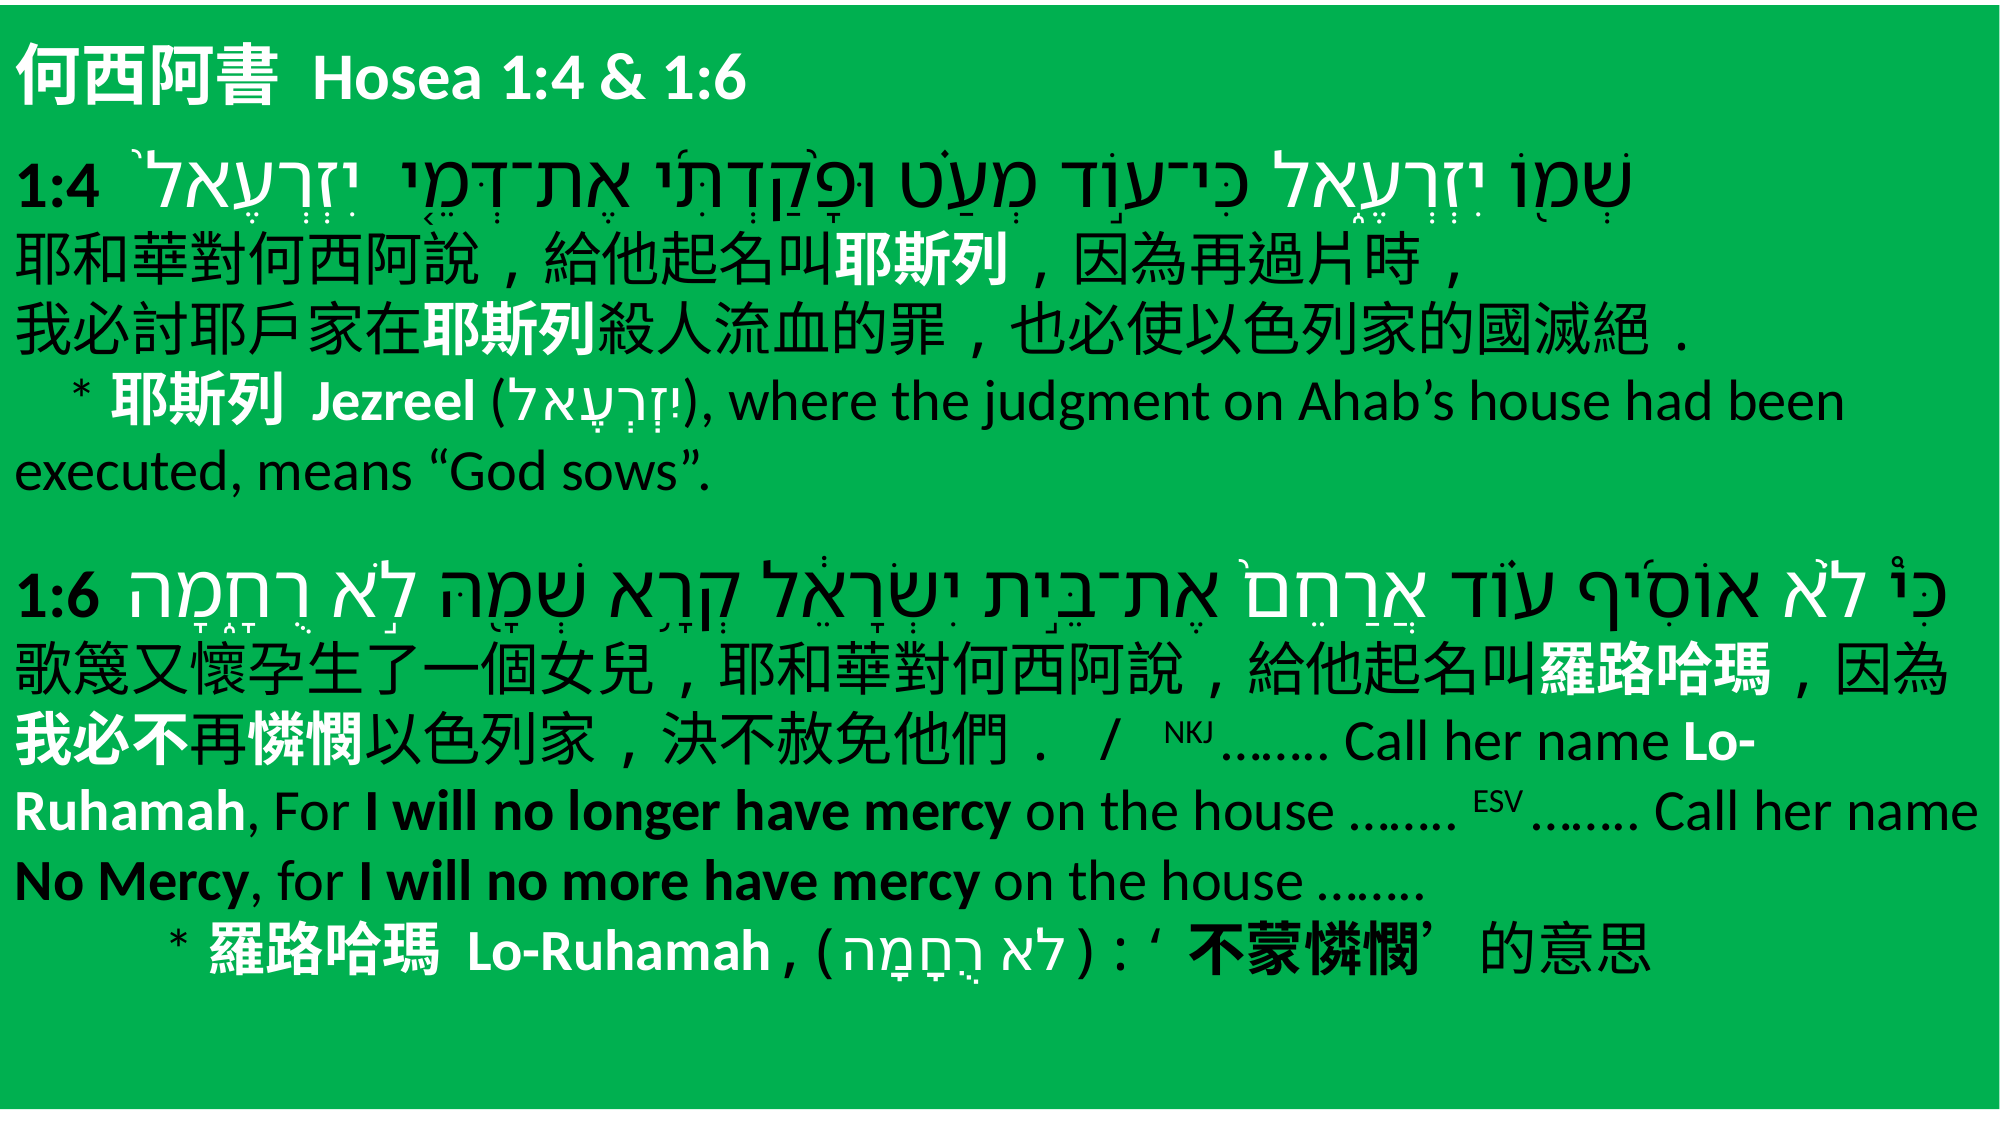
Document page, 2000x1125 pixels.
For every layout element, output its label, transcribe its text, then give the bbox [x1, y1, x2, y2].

text_box 何西阿書 Hosea 1:4 & 1:6 1:4 כִּי־ע֣וֹד מְעַ֗ט וּפָ֙קַדְתִּ֜י אֶת־דְּמֵ֤י יִזְרְעֶאל֙ ‎שְׁמ֖וֹ יִזְרְעֶ֑אל 耶和華對何西阿說,給他起名叫耶斯列,因為再過片時, 我必討耶戶家在耶斯列殺人流血的罪,也必使以色列家的國滅絕. *耶斯列 Jezreel (יִזְרְעֶאל), where the judgment on Ahab’s house had been executed, means “God sows”. 1:6 כִּי֩ לֹ֙א אוֹסִ֜יף ע֗וֹד אֲרַחֵם֙ אֶת־בֵּ֣ית יִשְׂרָאֵ֔ל קְרָ֥א שְׁמָ֖הּ לֹ֣א רֻחָ֑מָה 歌篾又懷孕生了一個女兒,耶和華對何西阿說,給他起名叫羅路哈瑪,因為我必不再憐憫以色列家,決不赦免他們. / NKJ …….. Call her name Lo-Ruhamah, For I will no longer have mercy on the house …….. ESV …….. Call her name No Mercy, for I will no more have mercy on the house …….. *羅路哈瑪 Lo-Ruhamah,(לֹא רֻחָמָה):‘不蒙憐憫’的意思 [0, 5, 2000, 1110]
